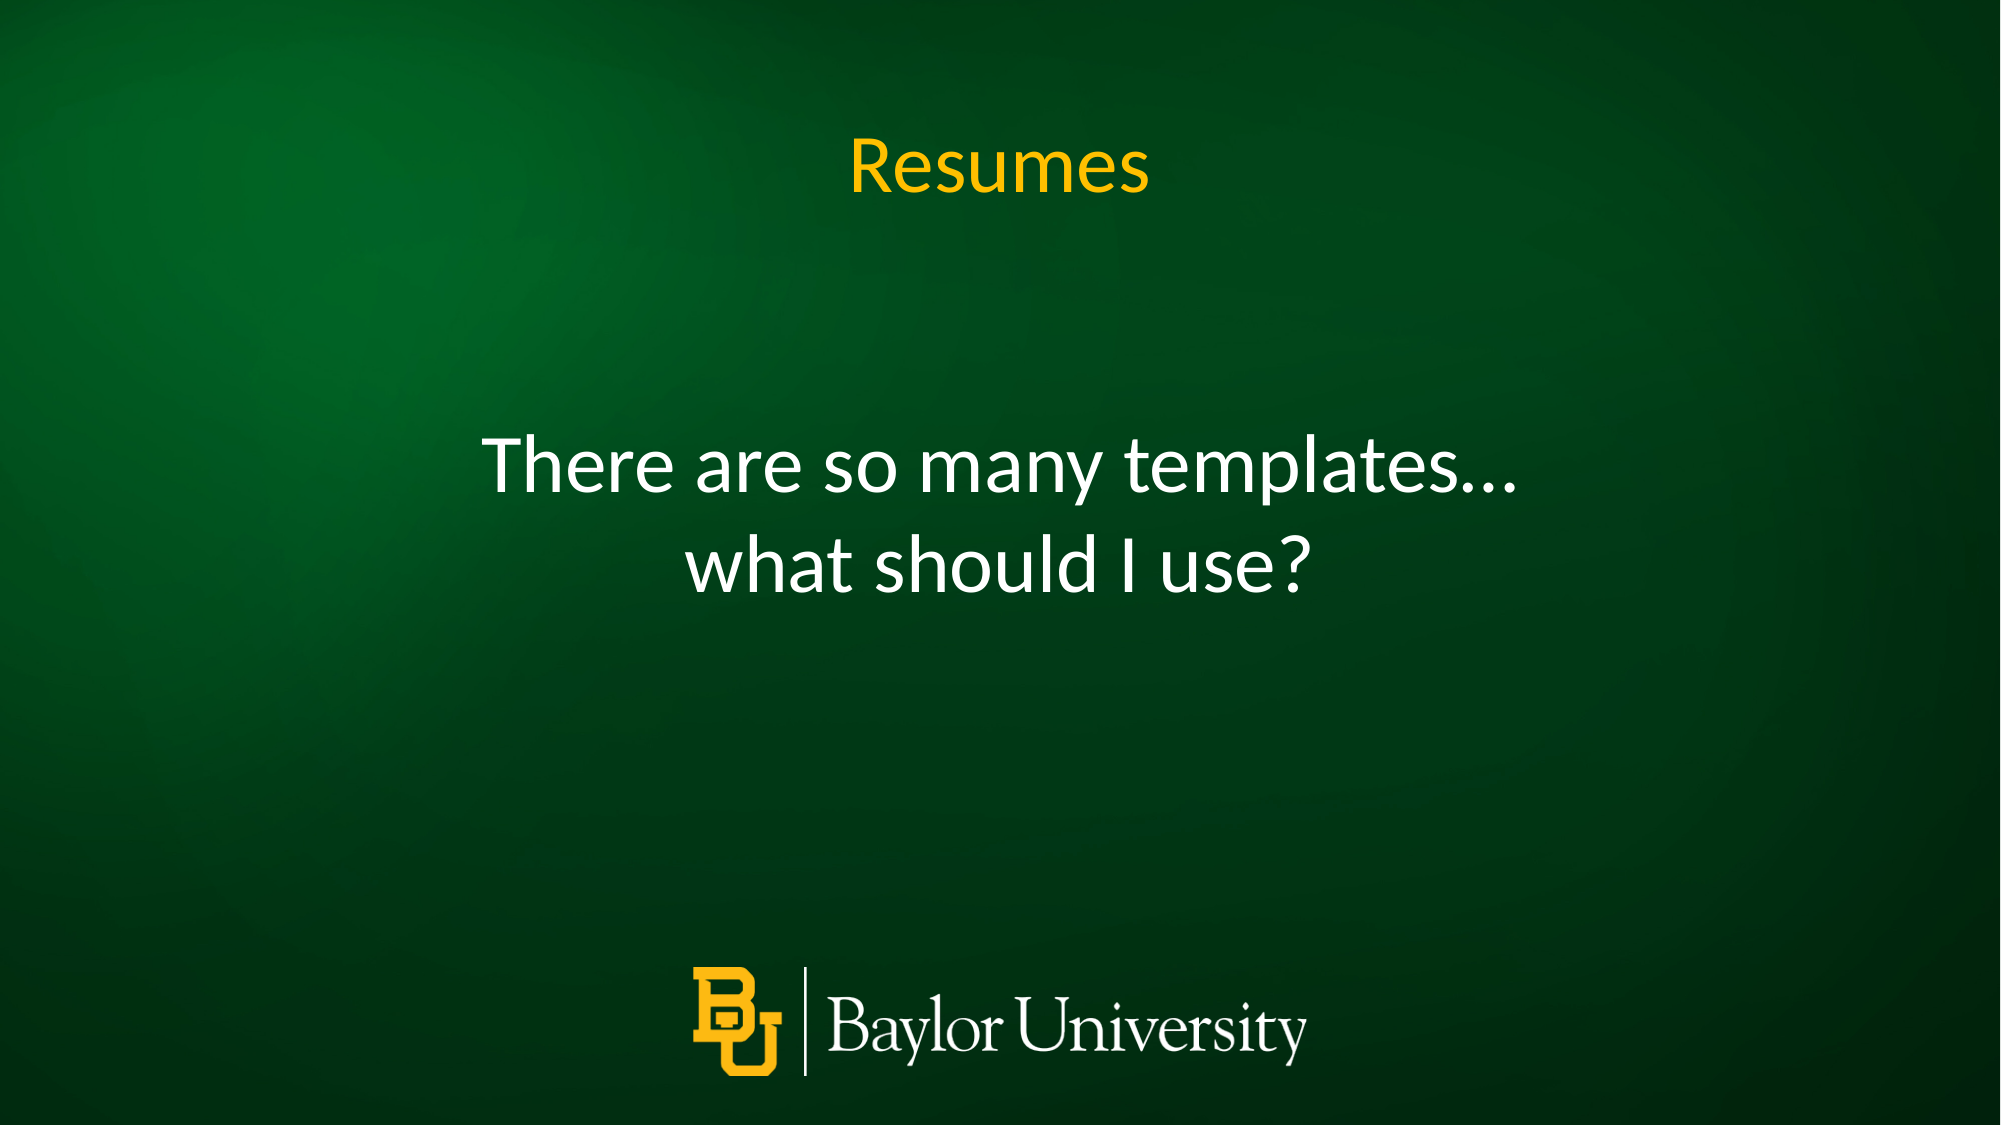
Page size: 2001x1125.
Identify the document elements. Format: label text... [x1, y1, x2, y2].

picture [0, 0, 2001, 1125]
text_box Resumes There are so many templates… what should I use? [308, 101, 1692, 717]
